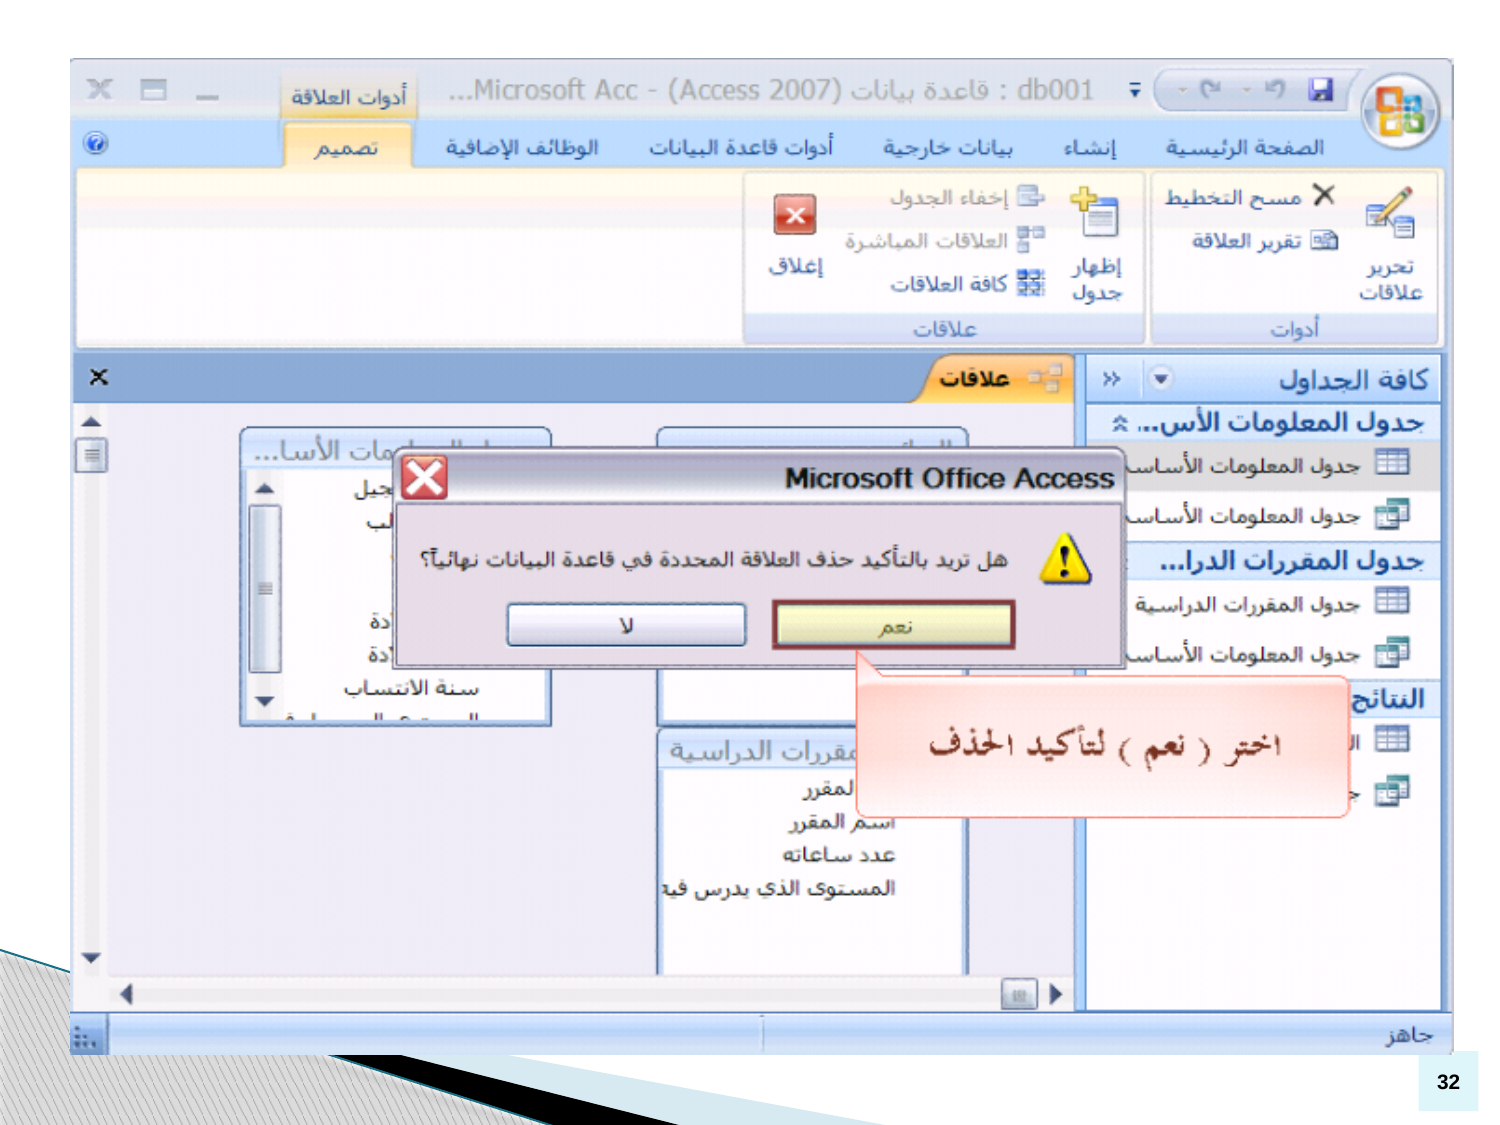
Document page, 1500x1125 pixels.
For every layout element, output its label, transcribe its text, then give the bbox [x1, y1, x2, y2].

slide_number 32 [1418, 1051, 1479, 1112]
picture [70, 58, 1454, 1055]
